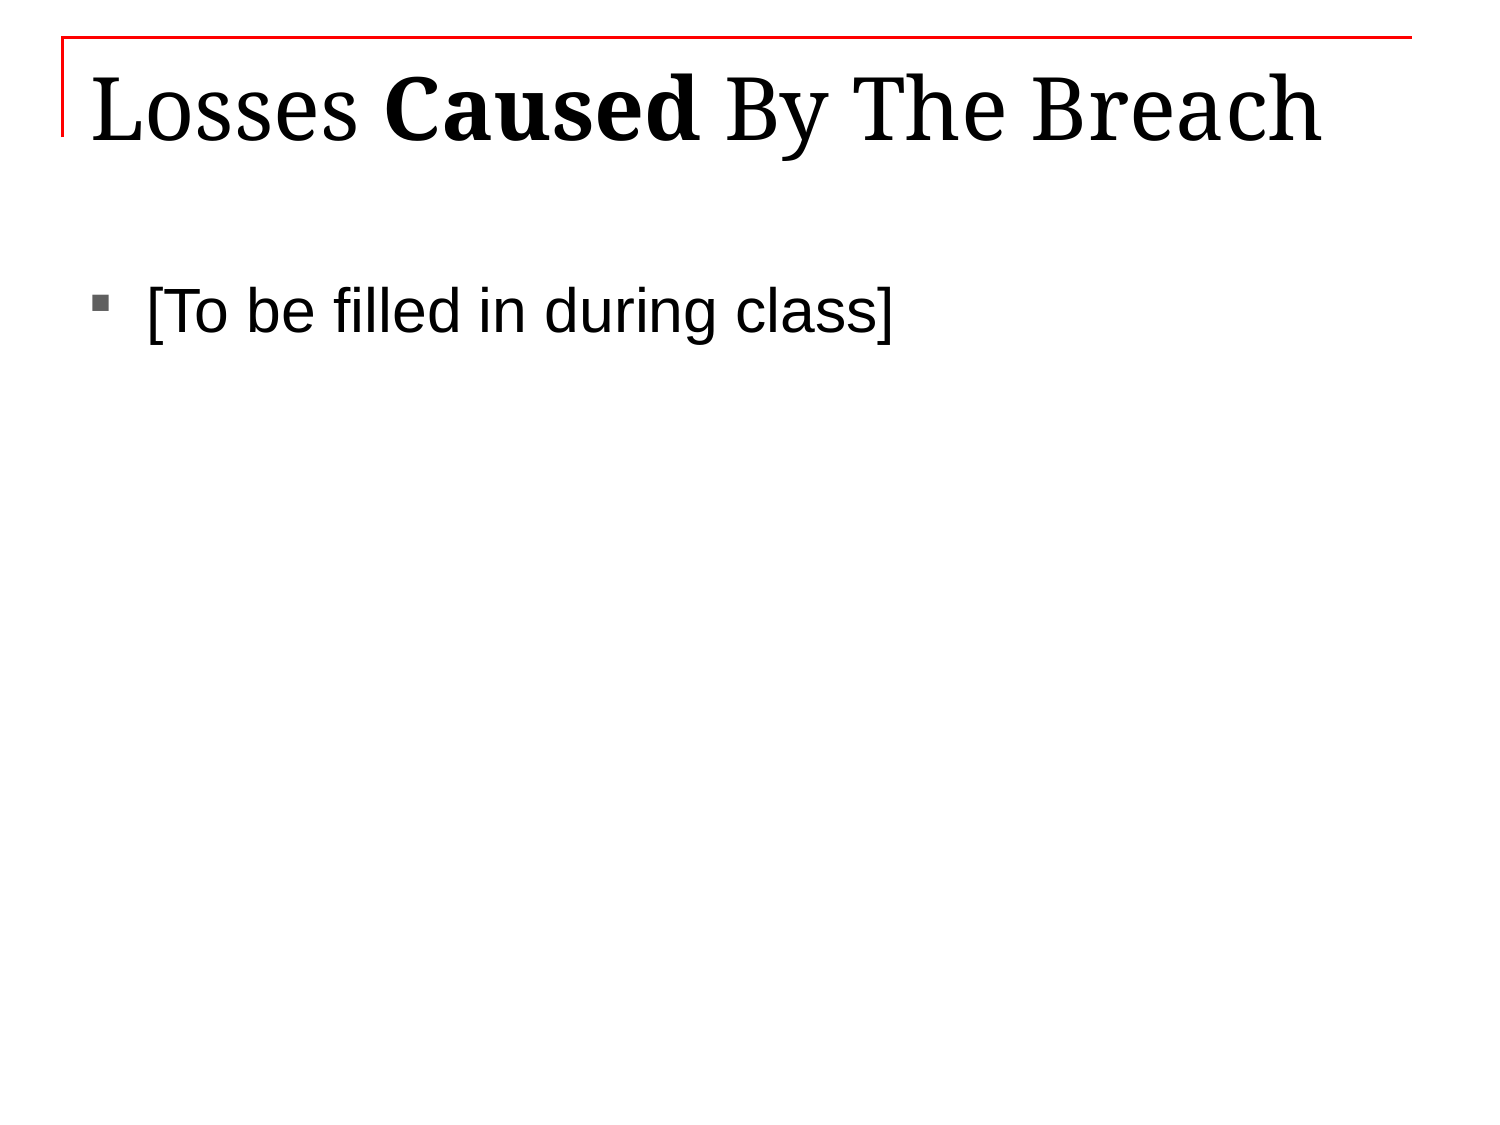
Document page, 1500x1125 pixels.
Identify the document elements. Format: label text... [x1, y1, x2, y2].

list [To be filled in during class] [75, 262, 1425, 1006]
title Losses Caused By The Breach [75, 45, 1425, 233]
